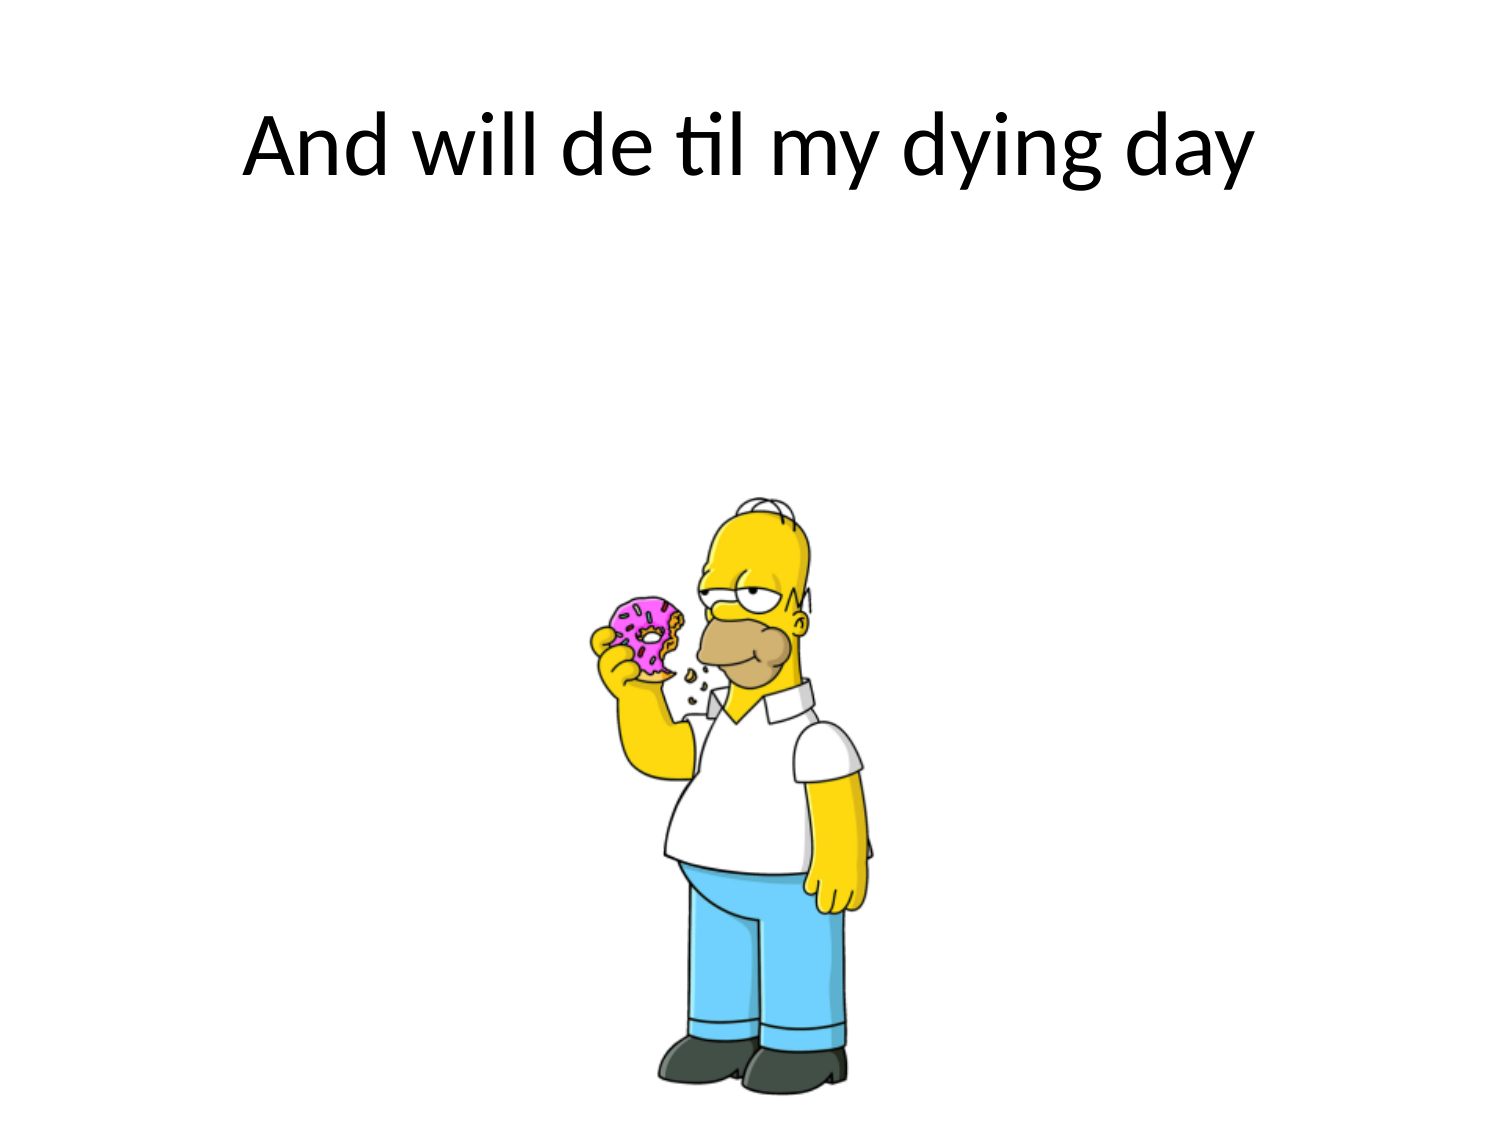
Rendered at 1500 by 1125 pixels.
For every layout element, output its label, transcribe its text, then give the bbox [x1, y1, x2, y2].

title And will de til my dying day [75, 45, 1425, 233]
picture [584, 491, 882, 1102]
